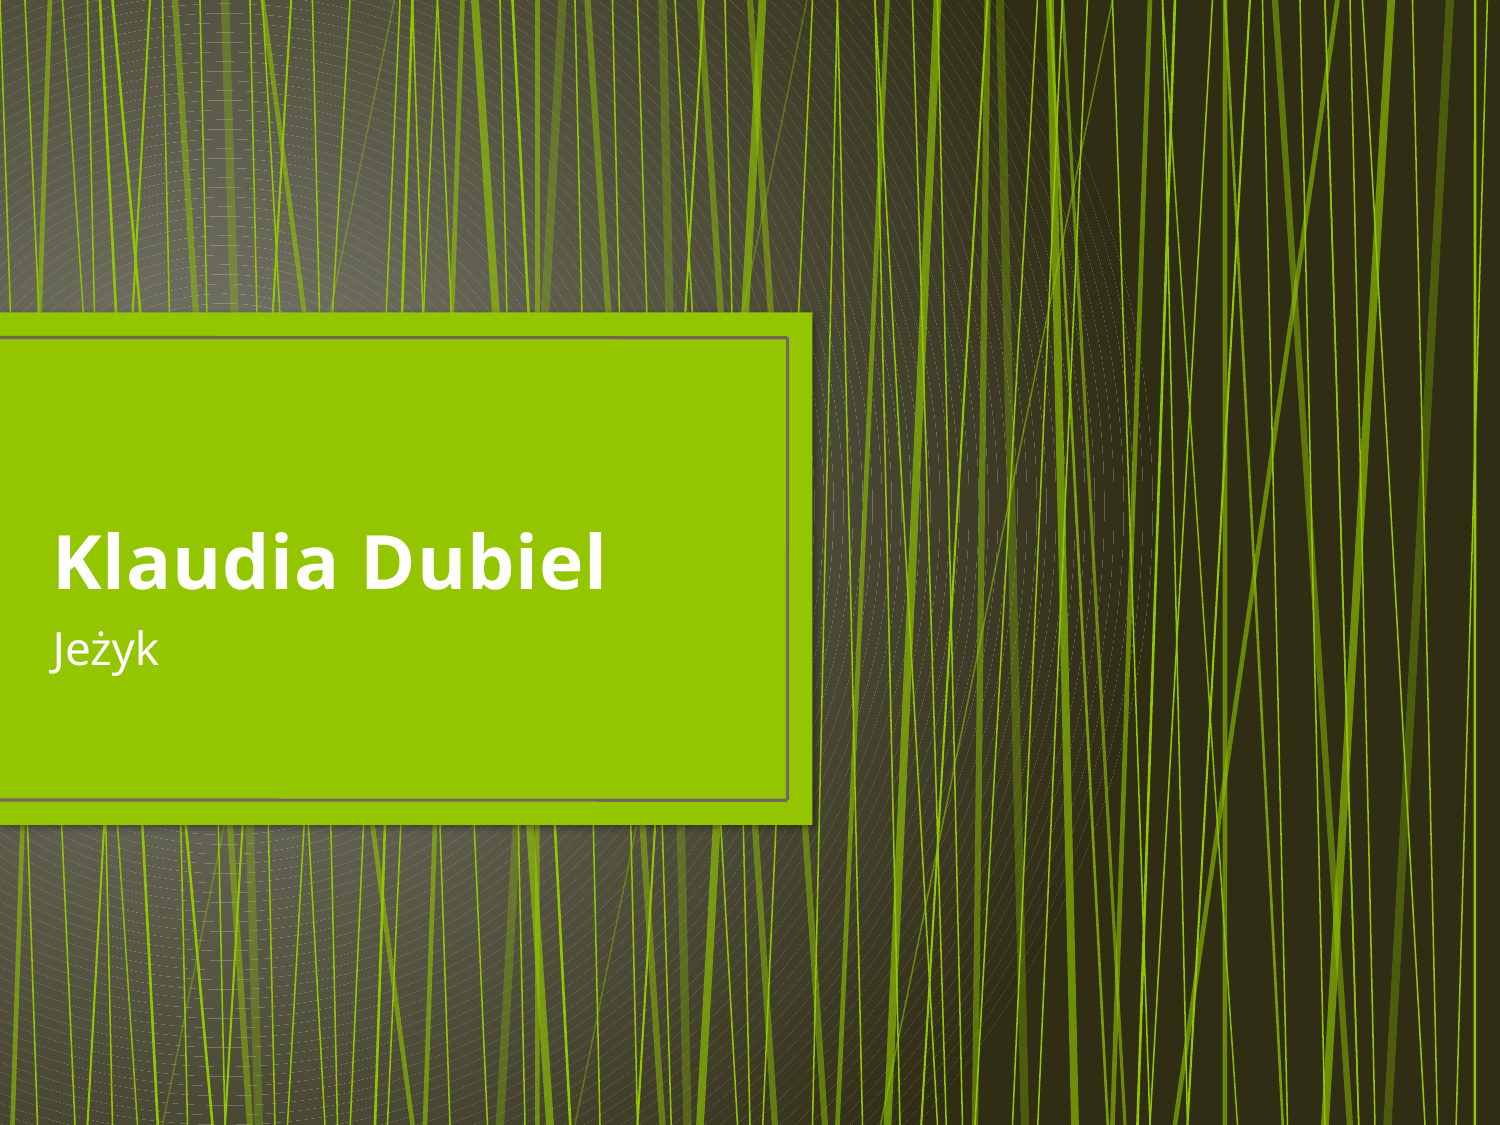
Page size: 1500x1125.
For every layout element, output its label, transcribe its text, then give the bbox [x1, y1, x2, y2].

subtitle Jeżyk [37, 612, 763, 788]
title Klaudia Dubiel [37, 349, 763, 612]
